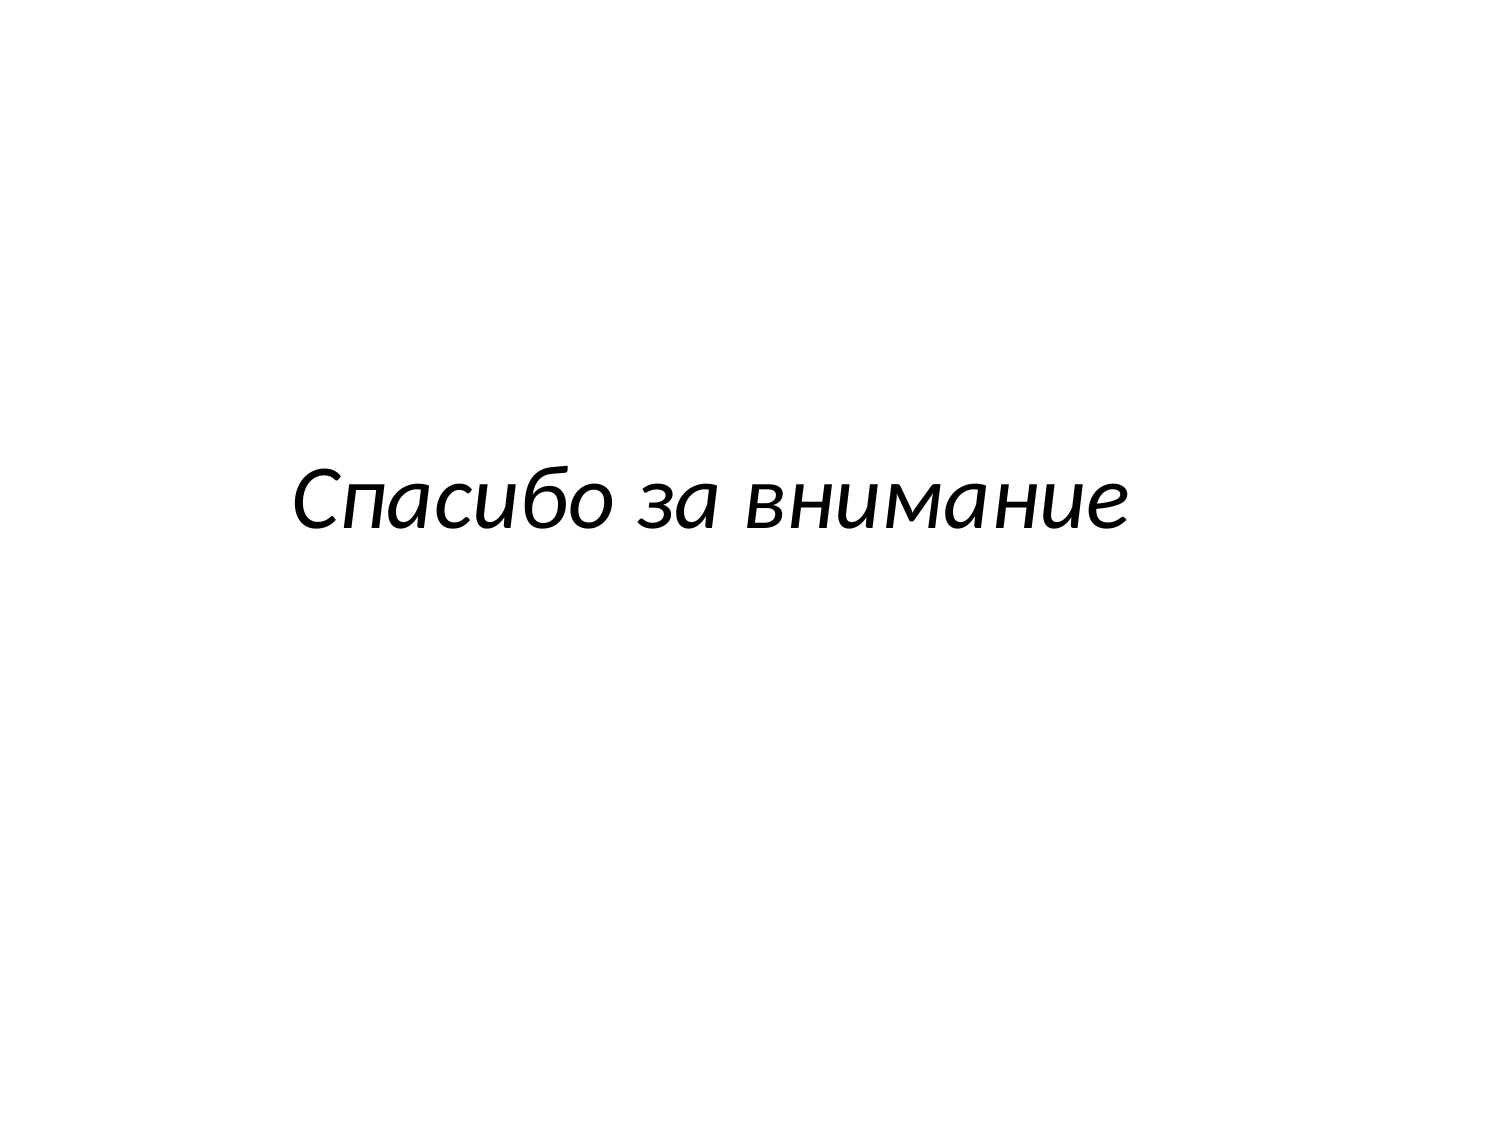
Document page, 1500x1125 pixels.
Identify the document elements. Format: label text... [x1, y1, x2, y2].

title Спасибо за внимание [46, 398, 1397, 586]
